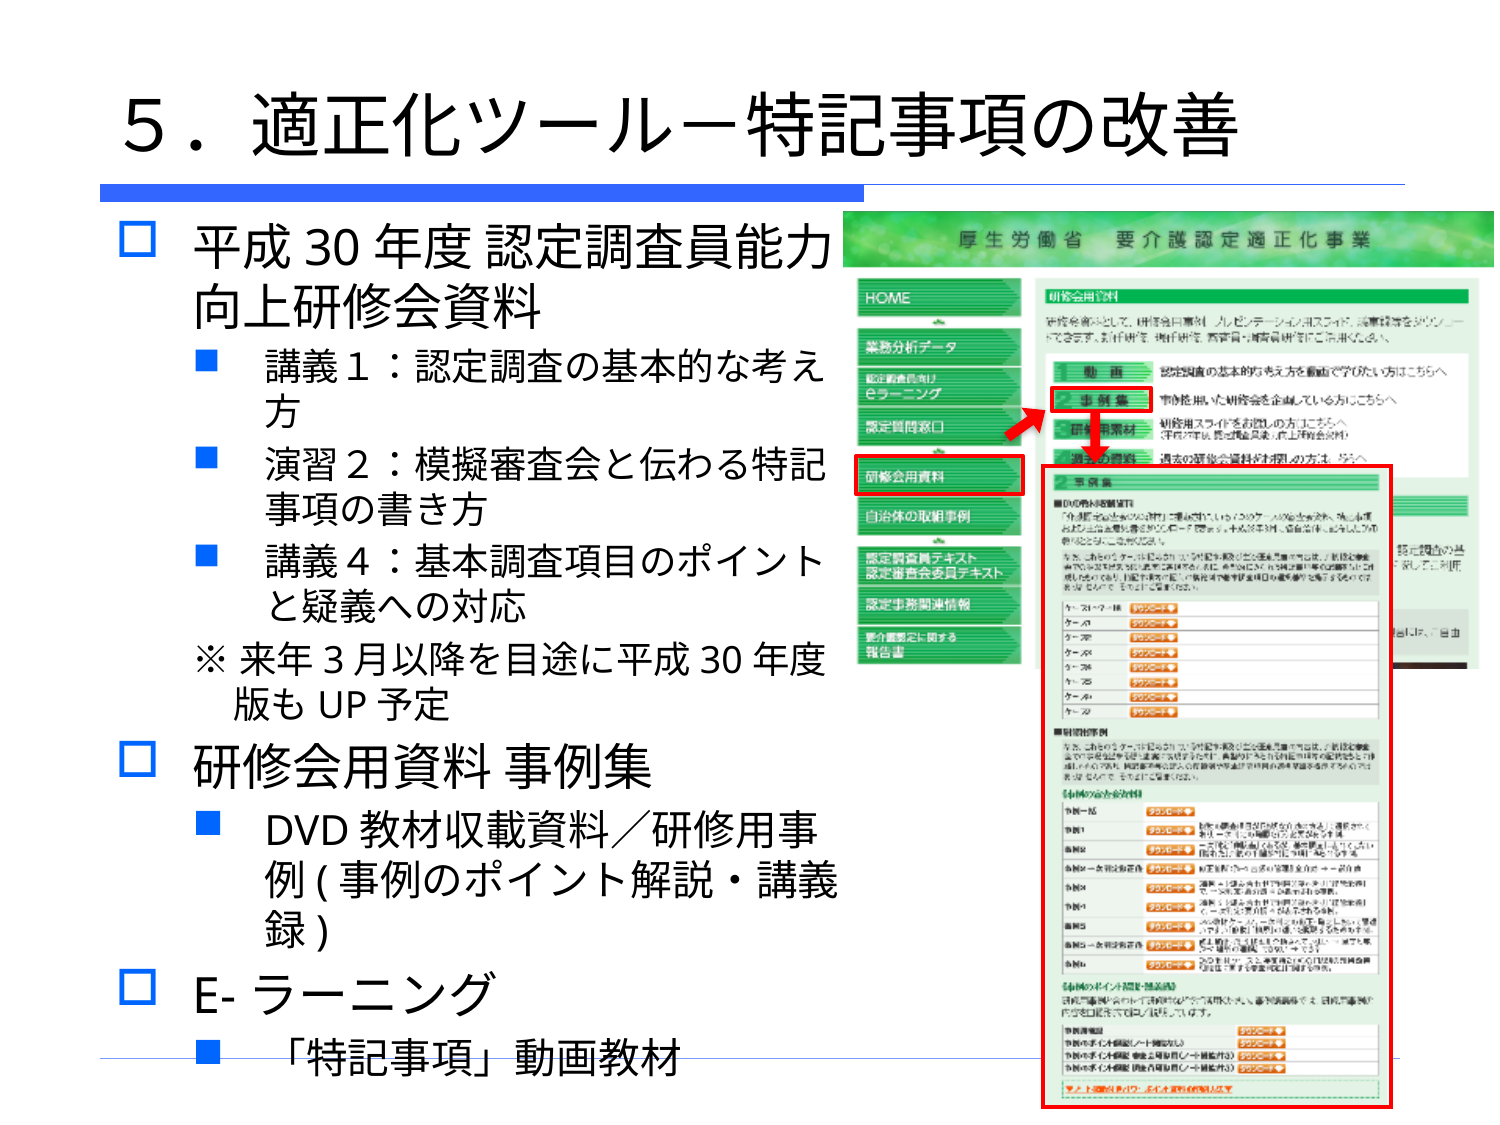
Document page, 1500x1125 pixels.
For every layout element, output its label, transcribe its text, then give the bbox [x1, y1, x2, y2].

text_box 平成30年度 認定調査員能力向上研修会資料 講義１：認定調査の基本的な考え方 演習２：模擬審査会と伝わる特記事項の書き方 講義４：基本調査項目のポイントと疑義への対応 ※来年3月以降を目途に平成30年度版もUP予定 研修会用資料 事例集 DVD教材収載資料／研修用事例(事例のポイント解説・講義録) E-ラーニング 「特記事項」動画教材 [100, 208, 857, 1059]
picture [843, 211, 1494, 1106]
title ５．適正化ツール－特記事項の改善 [93, 49, 1436, 173]
